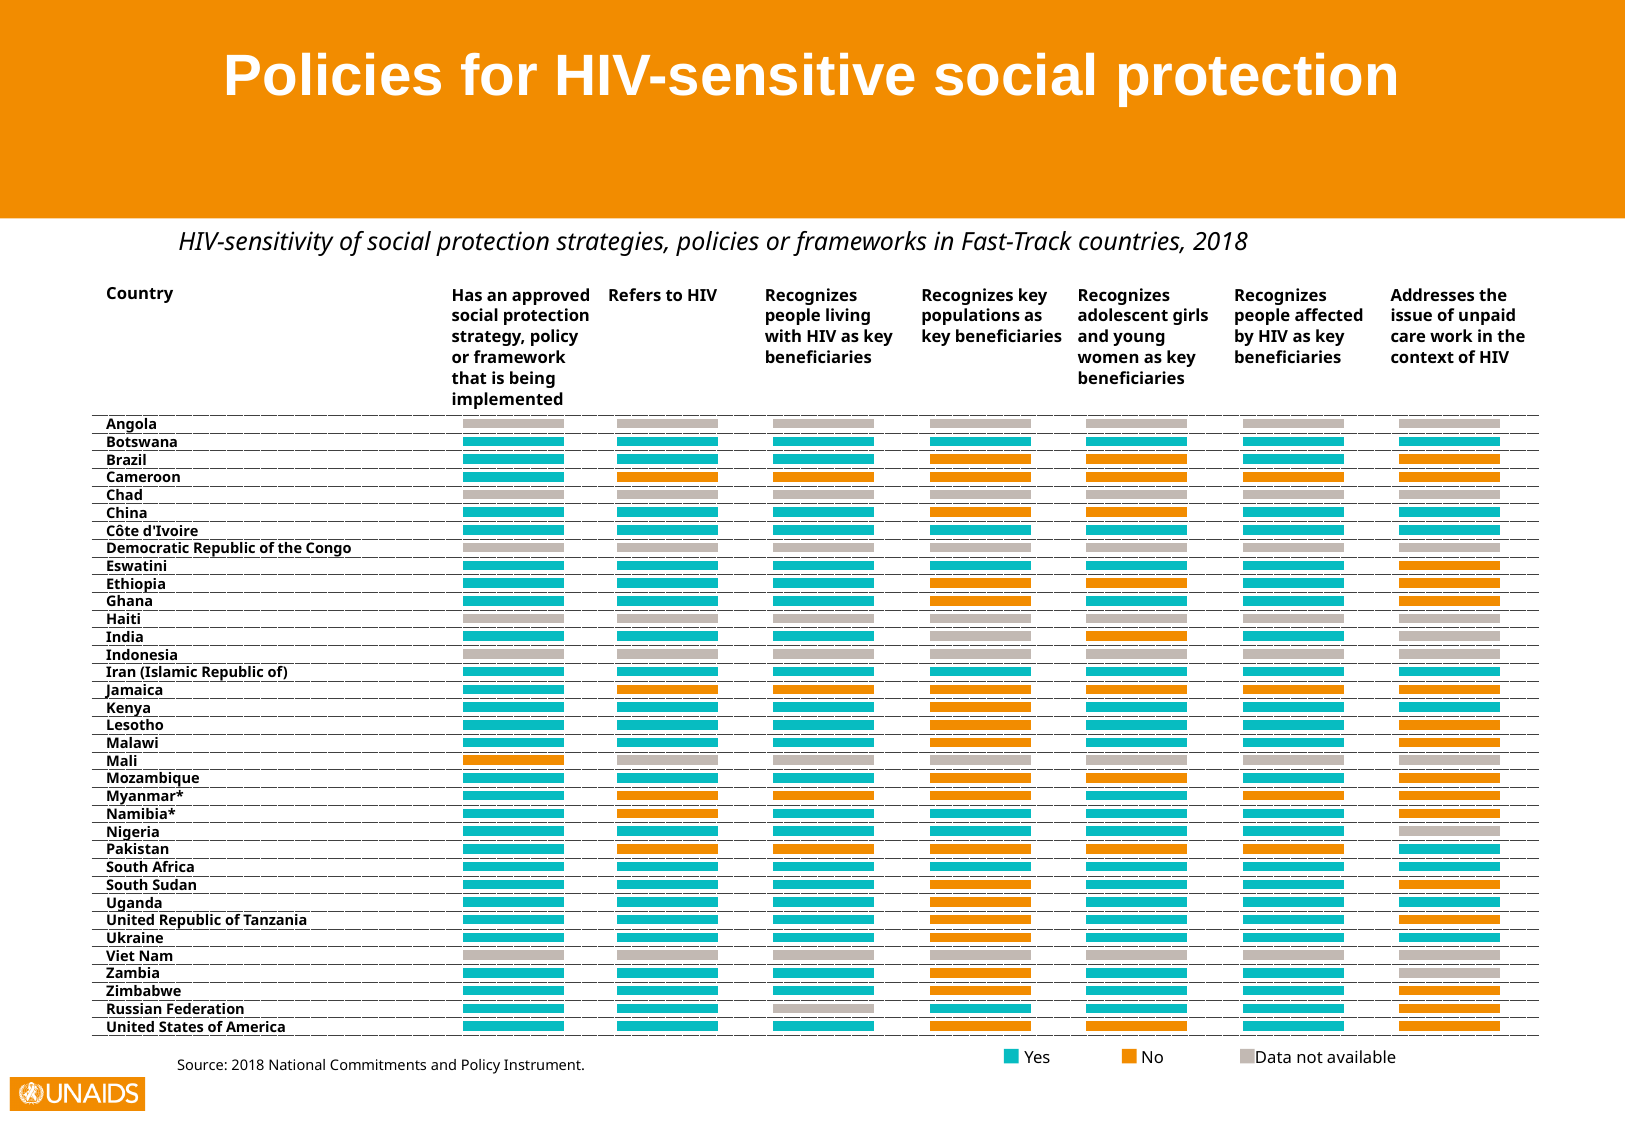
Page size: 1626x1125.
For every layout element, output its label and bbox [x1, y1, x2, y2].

picture [9, 1082, 146, 1111]
text_box [0, 29, 1625, 1082]
